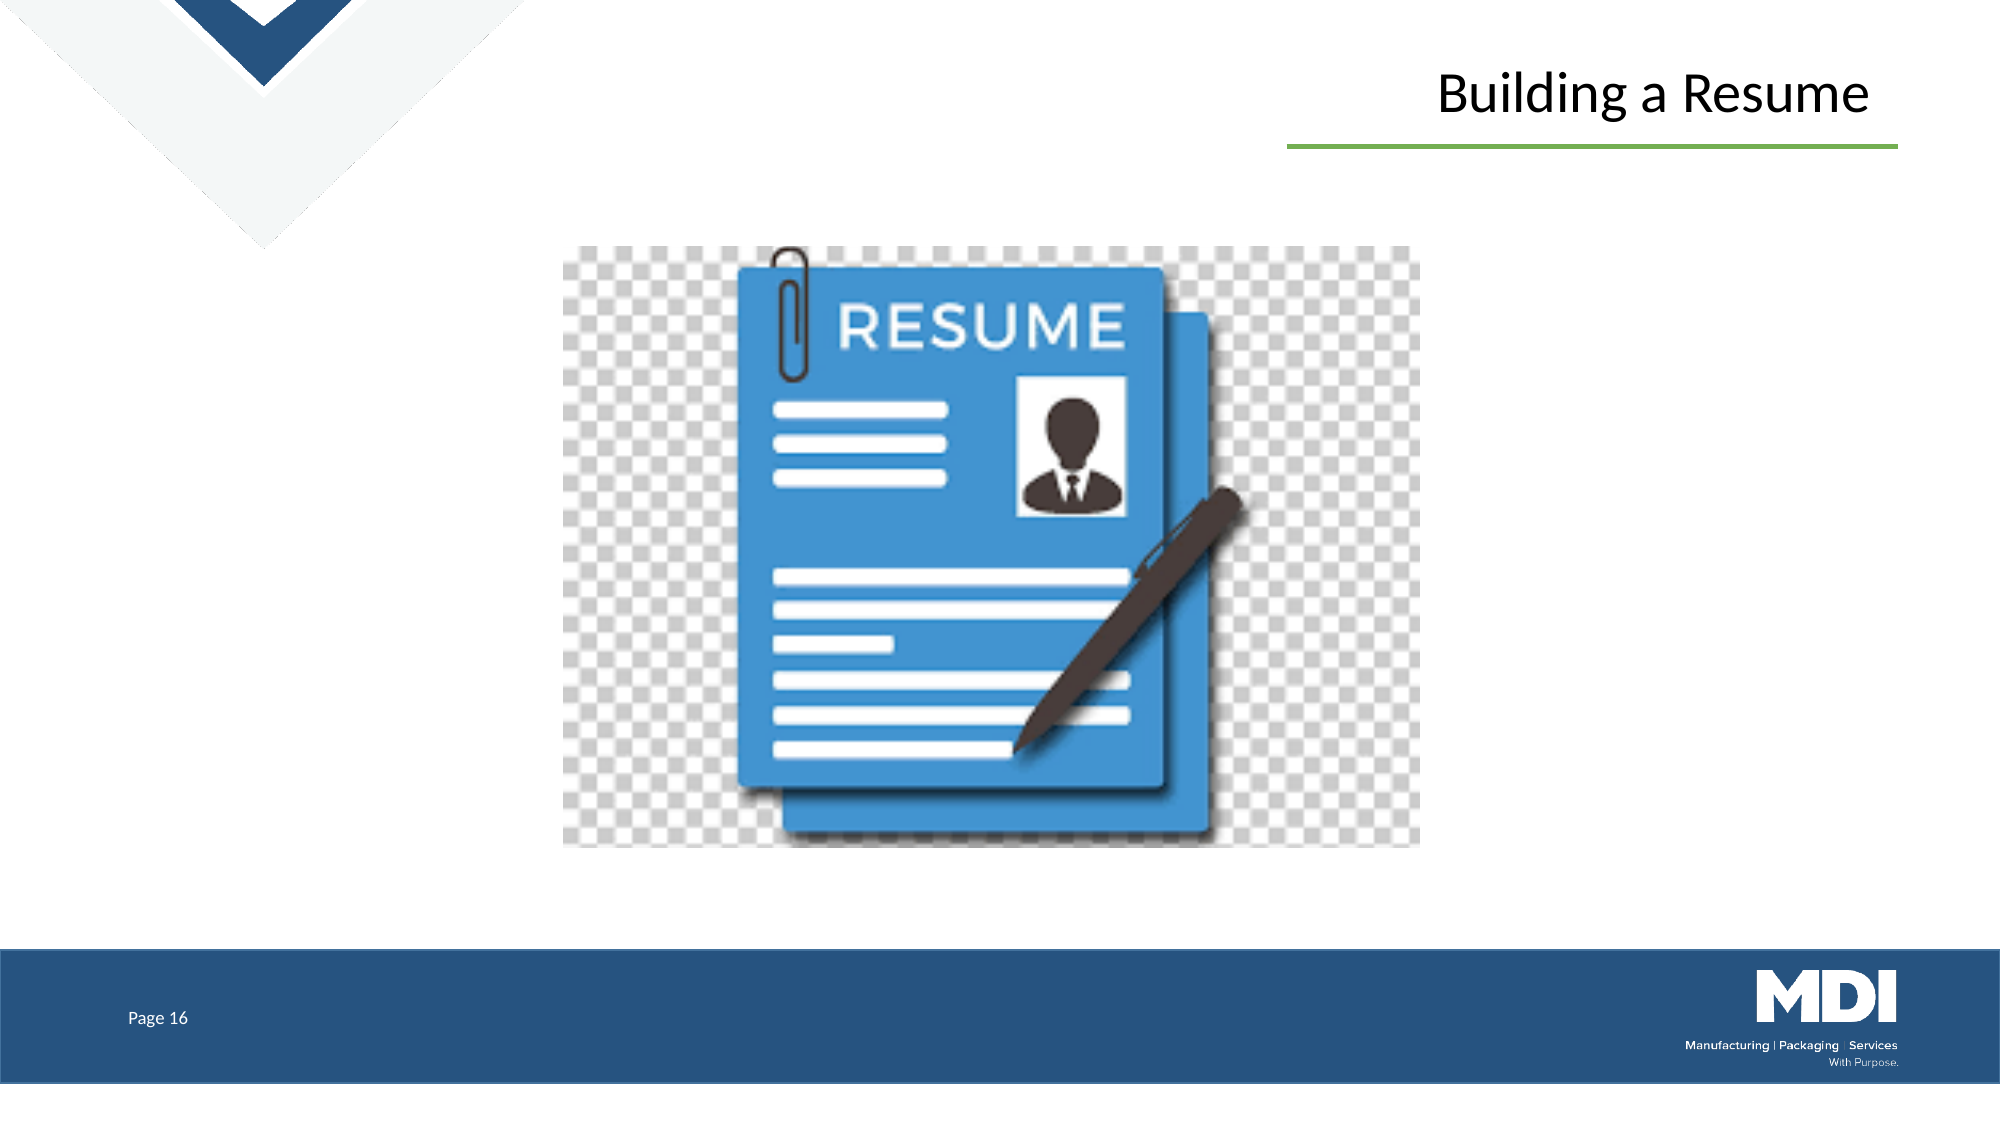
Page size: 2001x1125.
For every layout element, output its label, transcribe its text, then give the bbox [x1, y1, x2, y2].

text_box Building a Resume [1364, 54, 1899, 128]
picture [0, 0, 524, 250]
picture [563, 246, 1420, 848]
picture [1685, 970, 1899, 1070]
text_box [0, 949, 2000, 1084]
slide_number Page 16 [113, 950, 564, 1084]
